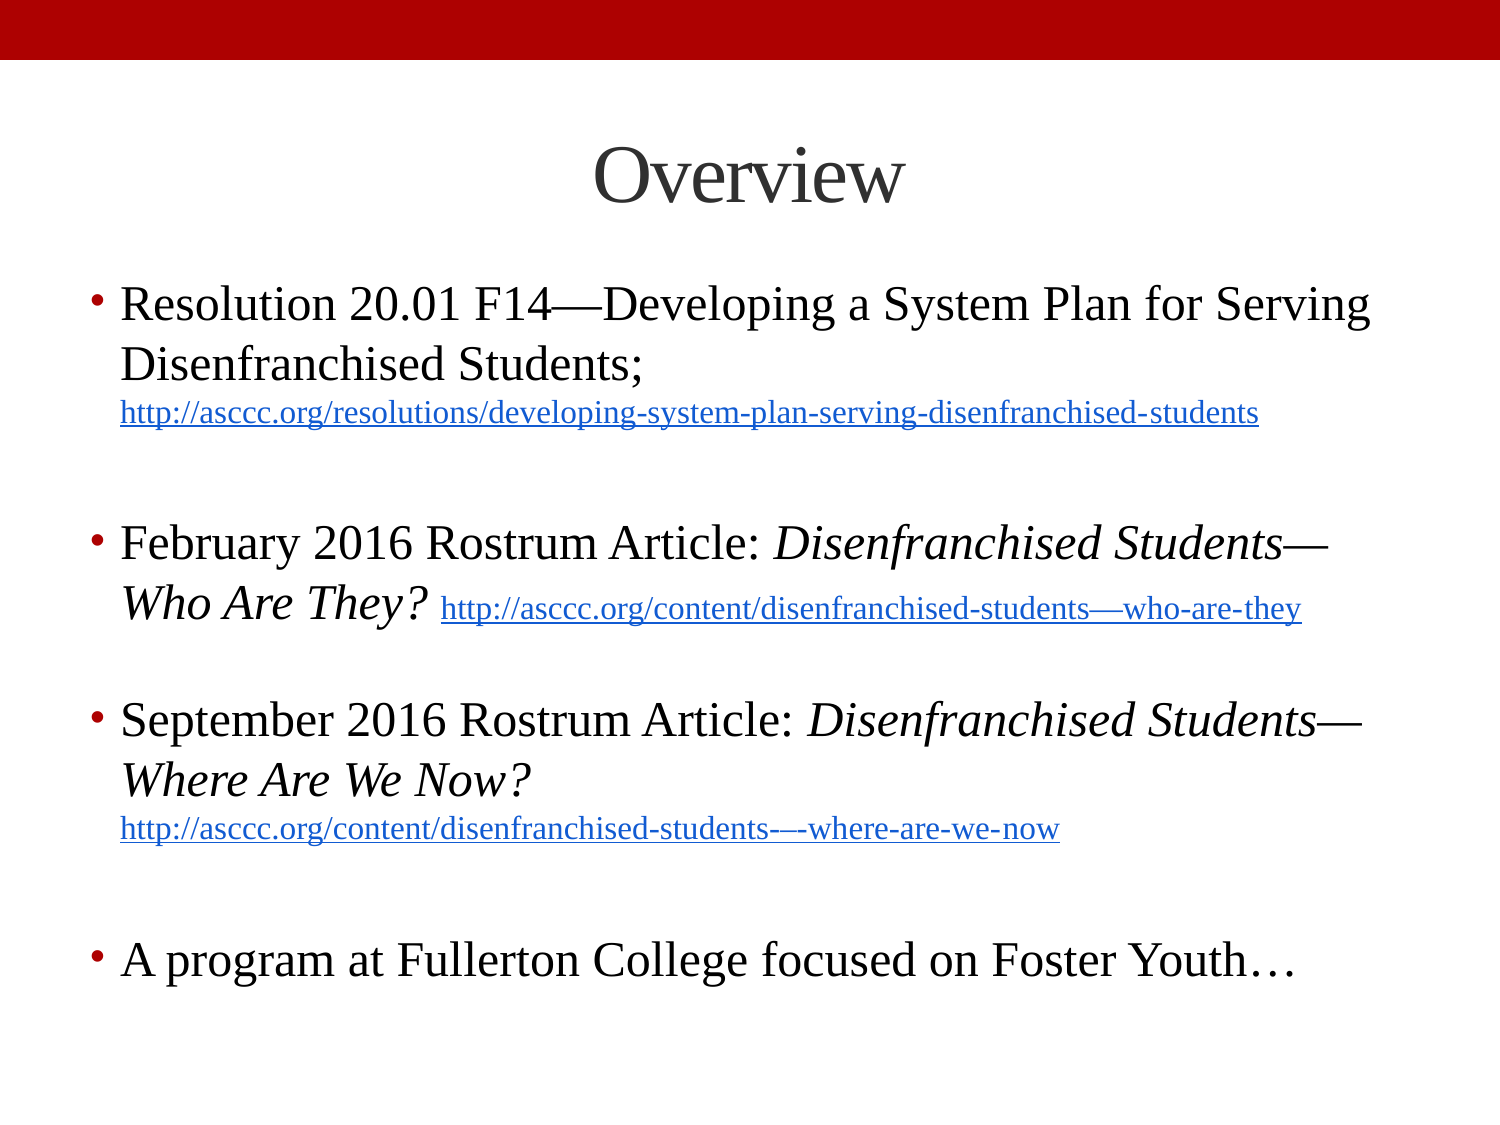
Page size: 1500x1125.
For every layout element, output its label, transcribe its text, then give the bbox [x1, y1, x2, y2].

title Overview [75, 87, 1425, 250]
list Resolution 20.01 F14—Developing a System Plan for Serving Disenfranchised Students; http://asccc.org/resolutions/developing-system-plan-serving-disenfranchised-students February 2016 Rostrum Article: Disenfranchised Students—Who Are They? http://asccc.org/content/disenfranchised-students—who-are-they September 2016 Rostrum Article: Disenfranchised Students—Where Are We Now? http://asccc.org/content/disenfranchised-students-–-where-are-we-now A program at Fullerton College focused on Foster Youth… [75, 262, 1425, 1063]
